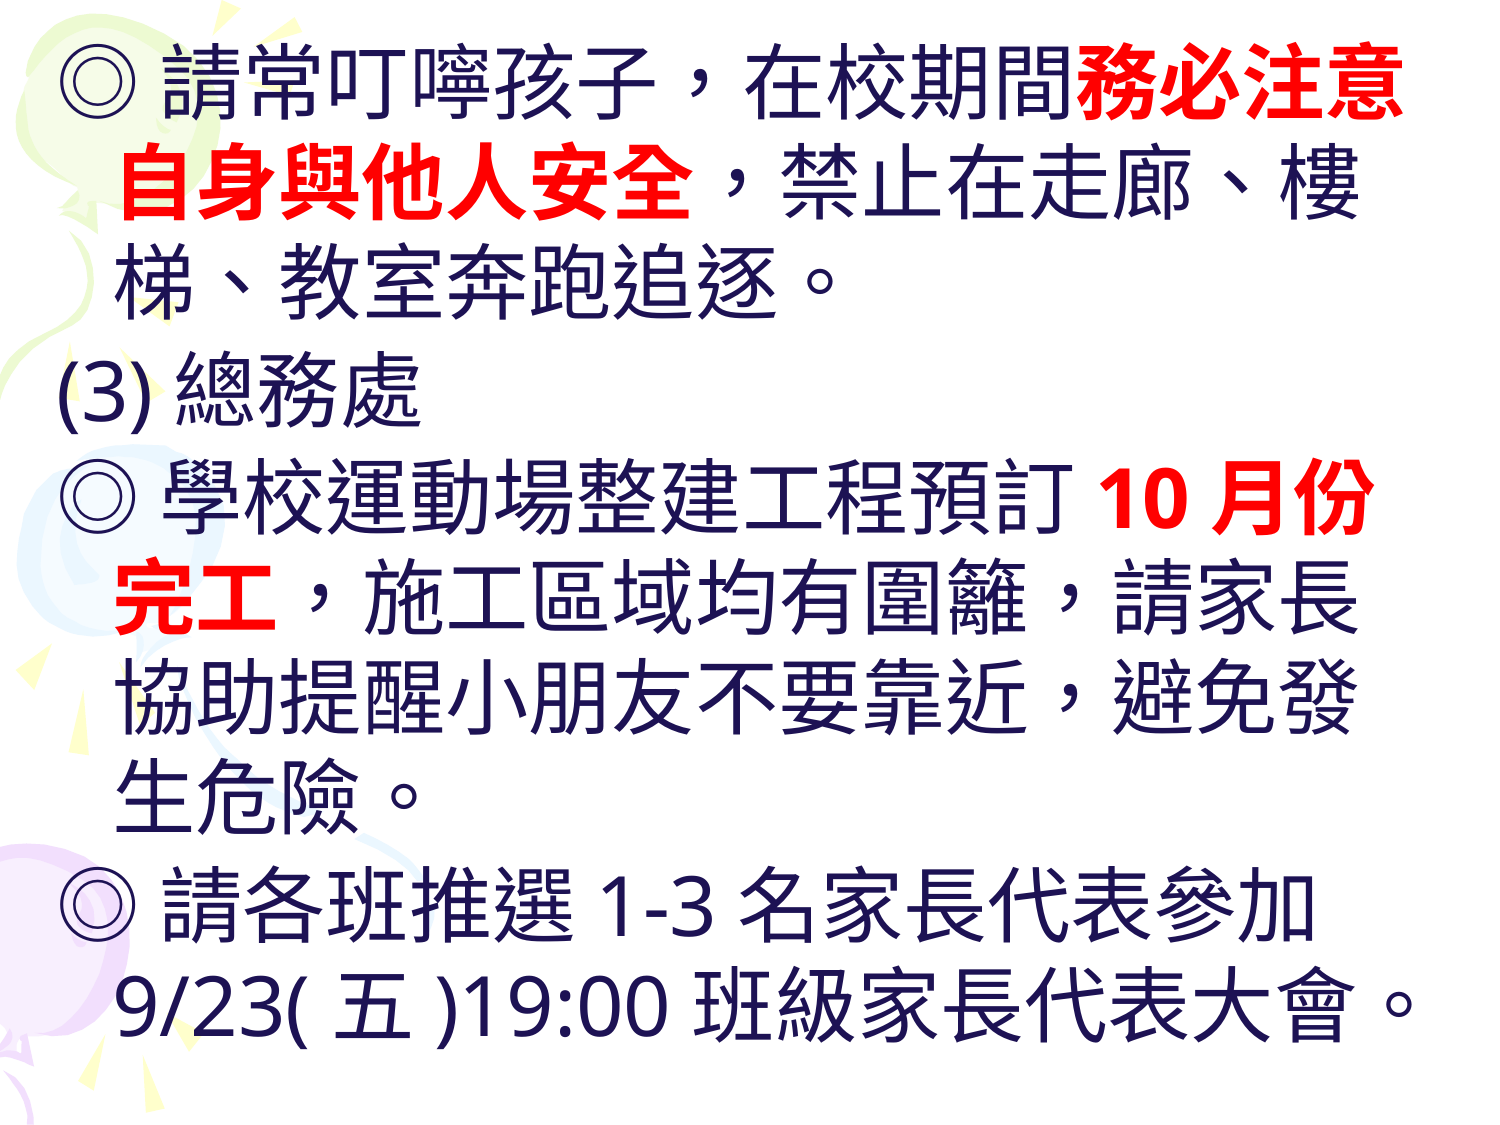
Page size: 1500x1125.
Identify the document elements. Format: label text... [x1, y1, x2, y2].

list ◎請常叮嚀孩子，在校期間務必注意自身與他人安全，禁止在走廊、樓梯、教室奔跑追逐。 (3)總務處 ◎學校運動場整建工程預訂10月份完工，施工區域均有圍籬，請家長協助提醒小朋友不要靠近，避免發生危險。 ◎請各班推選1-3名家長代表參加9/23(五)19:00班級家長代表大會。 [41, 23, 1459, 1071]
